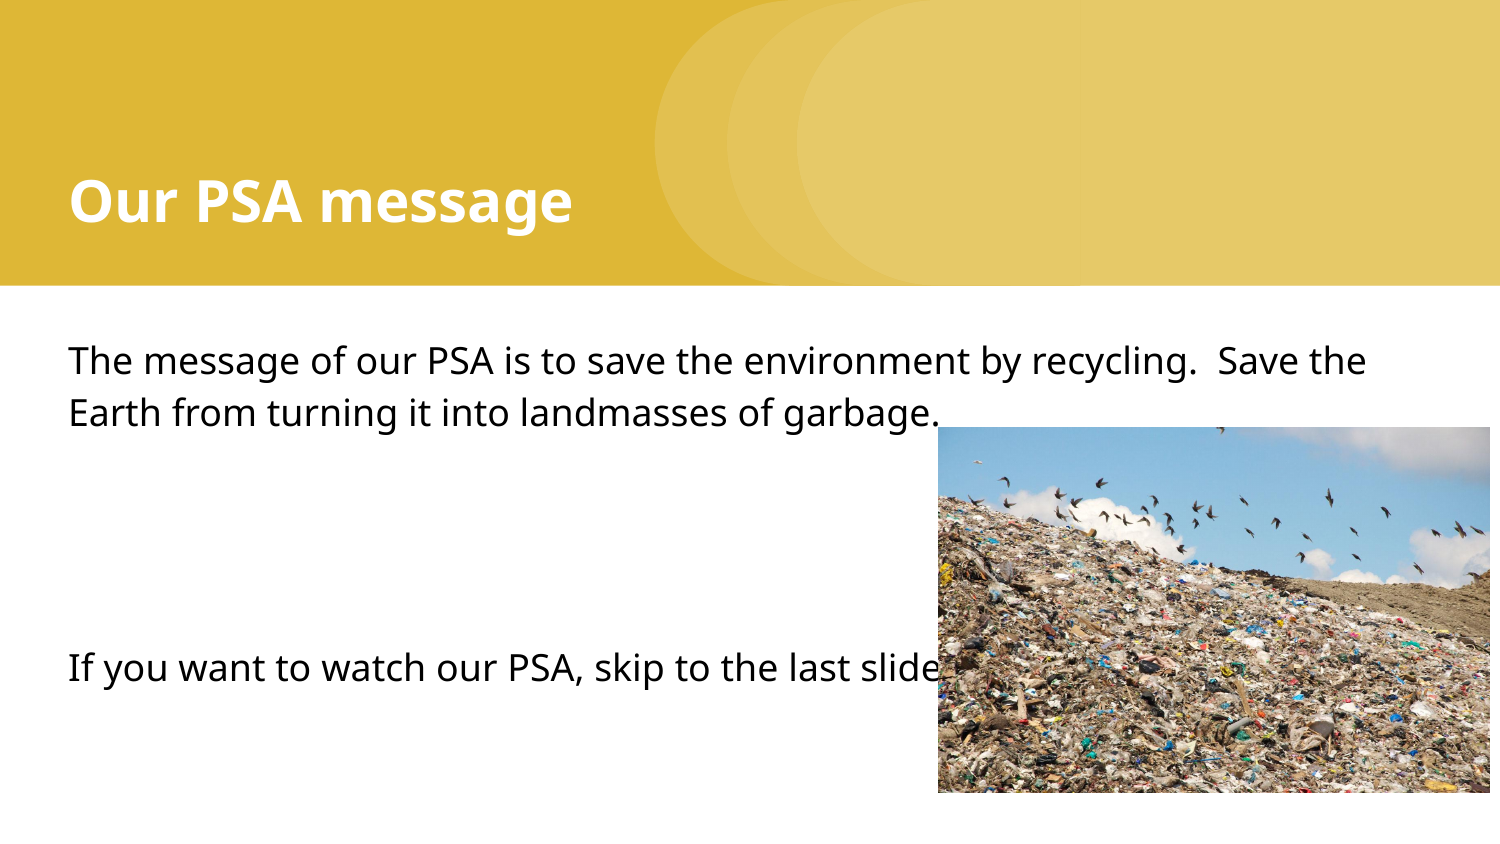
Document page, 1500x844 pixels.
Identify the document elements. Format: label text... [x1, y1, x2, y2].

picture [938, 427, 1490, 794]
title Our PSA message [53, 24, 638, 250]
list The message of our PSA is to save the environment by recycling. Save the Earth from turning it into landmasses of garbage. If you want to watch our PSA, skip to the last slide! [53, 315, 1447, 759]
